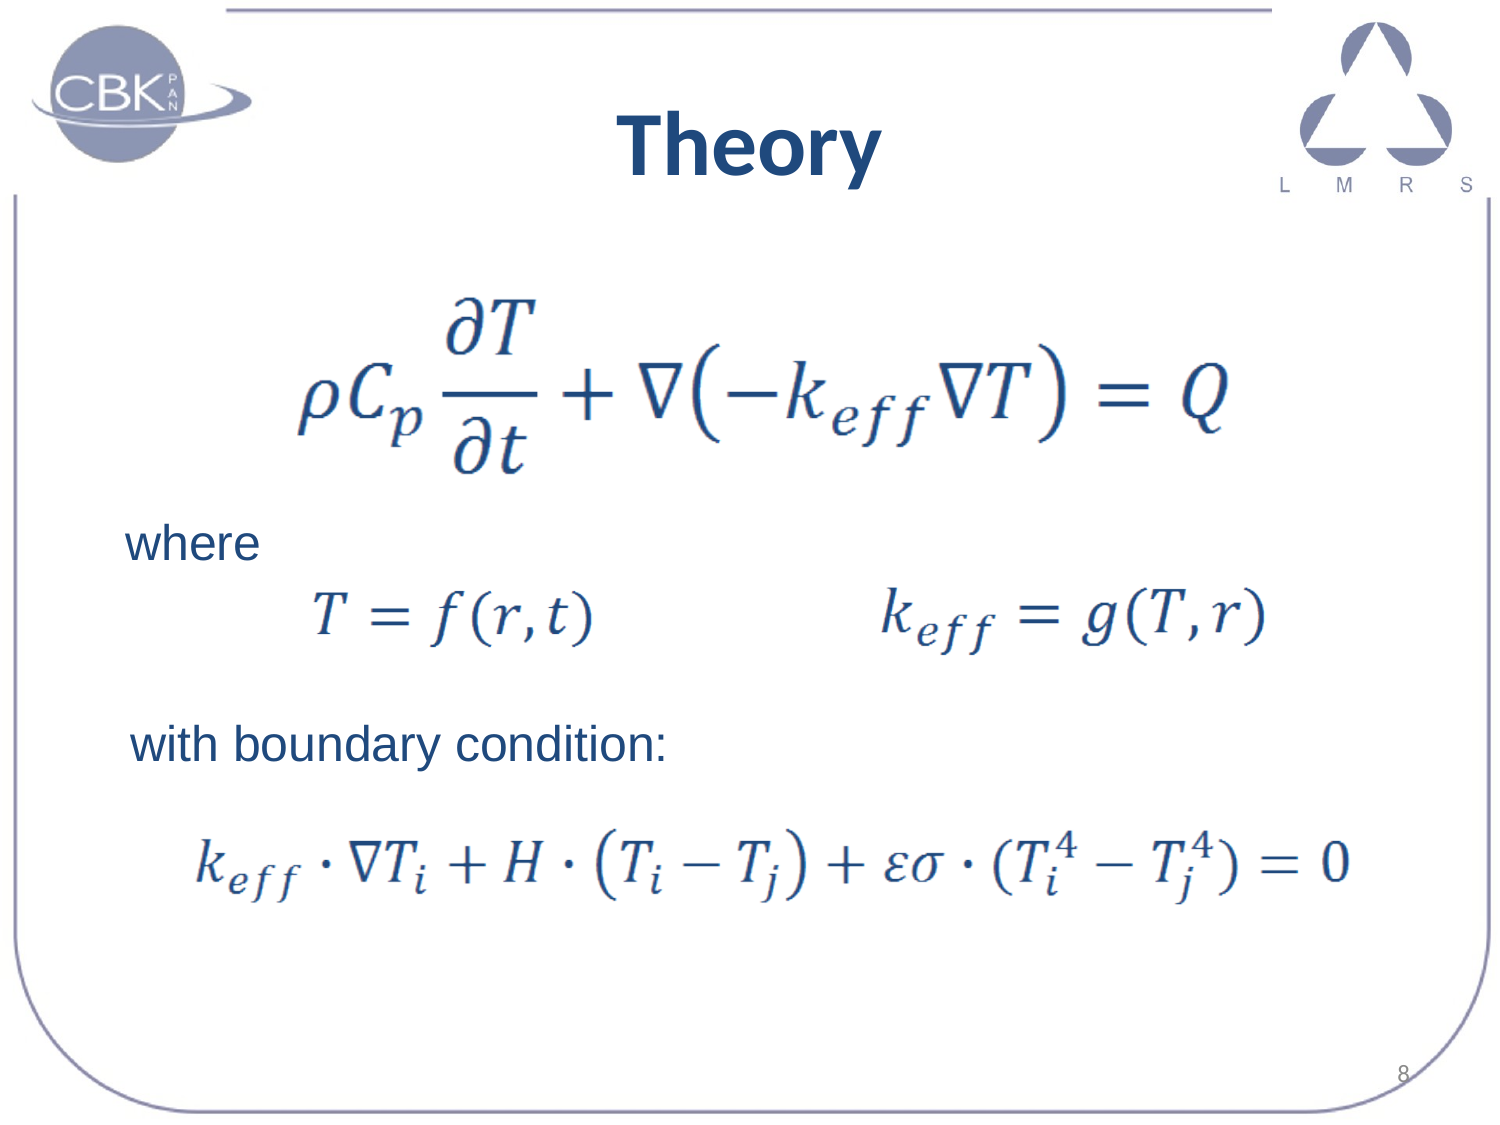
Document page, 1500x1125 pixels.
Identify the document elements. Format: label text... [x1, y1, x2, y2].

picture [296, 290, 1235, 492]
picture [194, 822, 1352, 917]
text_box [0, 256, 1500, 332]
text_box with boundary condition: [115, 704, 685, 779]
title Theory [74, 166, 1426, 173]
title Theory [74, 75, 1426, 165]
text_box where [110, 503, 277, 579]
text_box [0, 0, 1500, 75]
slide_number 8 [1074, 1042, 1425, 1103]
picture [312, 578, 597, 662]
picture [879, 574, 1270, 669]
text_box [0, 173, 1500, 249]
